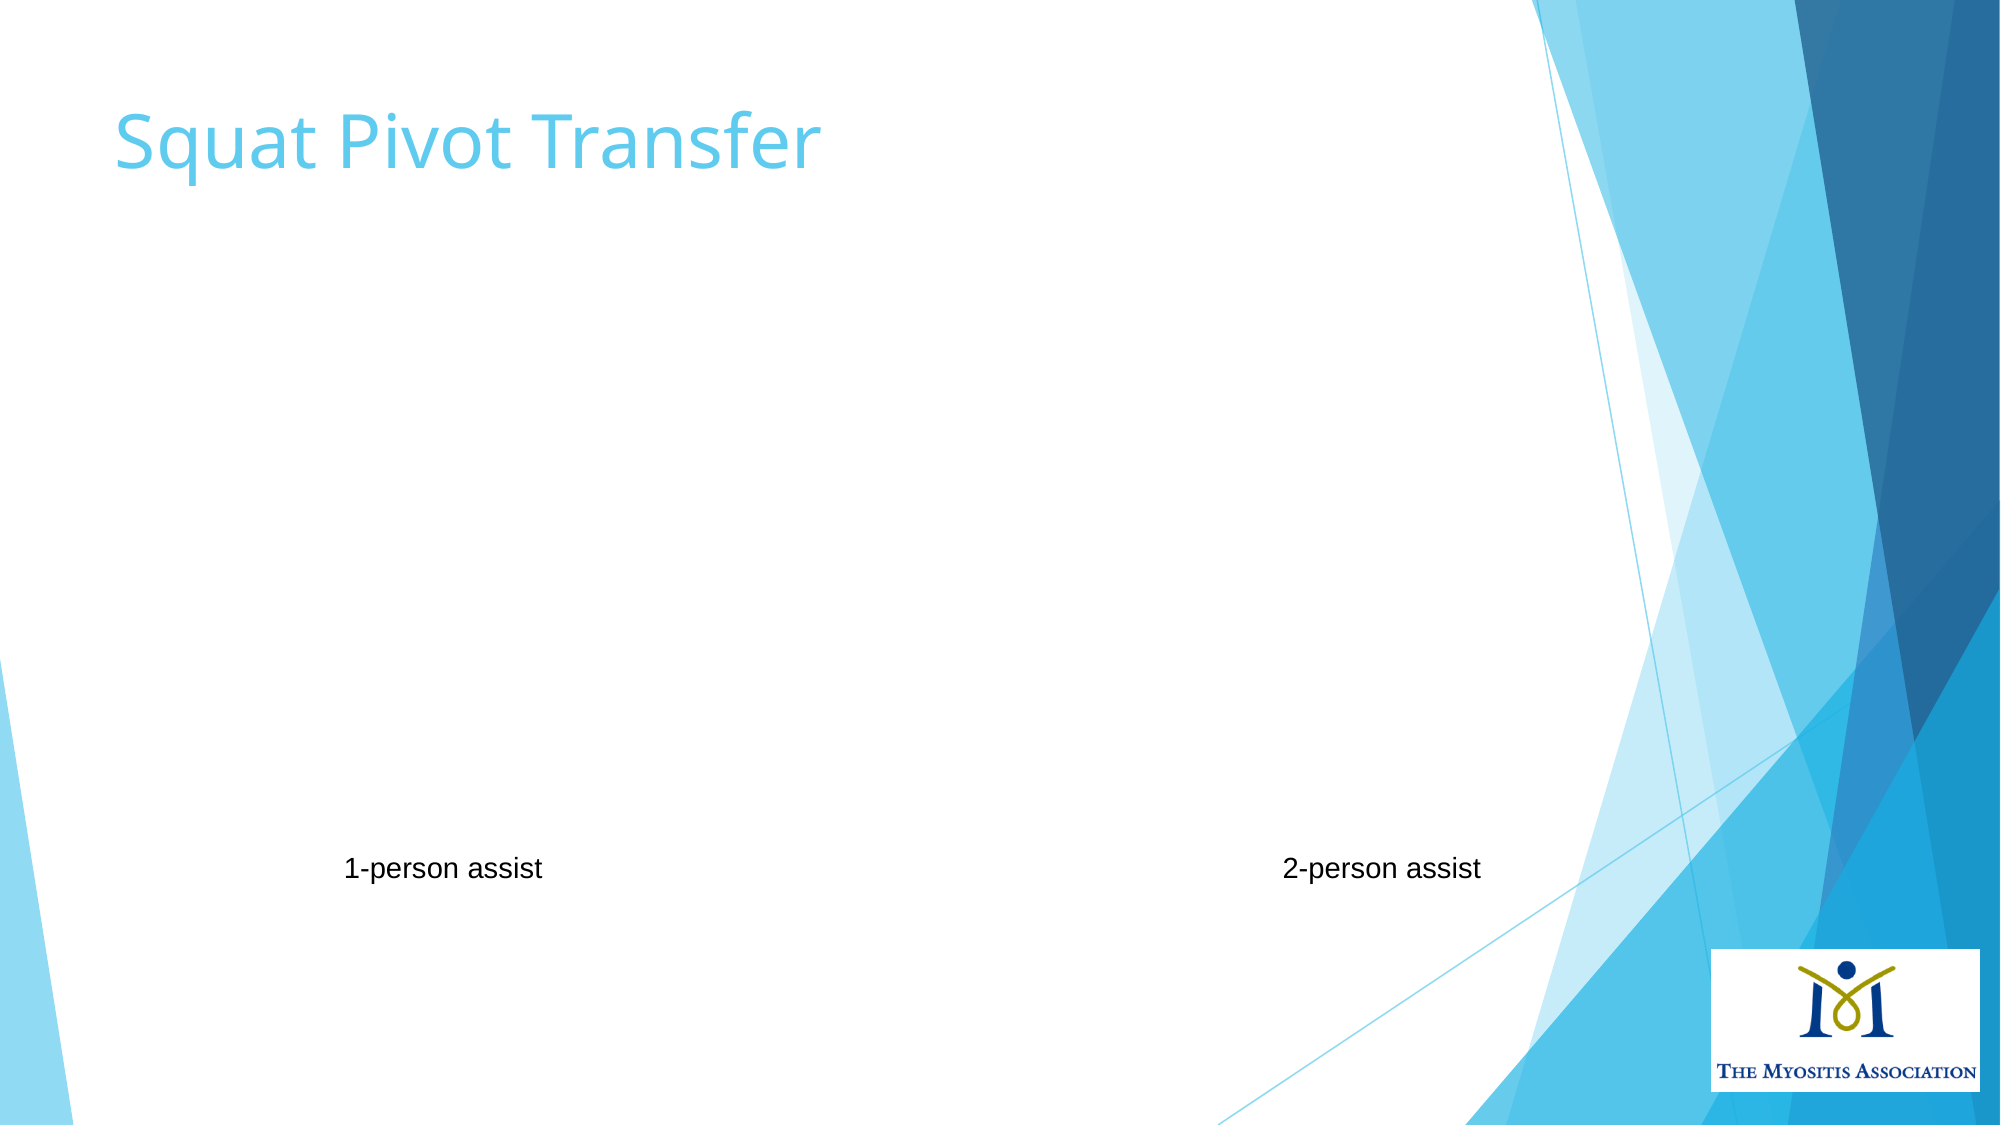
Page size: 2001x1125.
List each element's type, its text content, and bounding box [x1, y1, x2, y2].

picture [1711, 949, 1980, 1092]
title Squat Pivot Transfer [99, 45, 1900, 233]
text_box 2-person assist [1267, 841, 1508, 892]
list [99, 243, 1900, 986]
text_box 1-person assist [329, 841, 570, 892]
